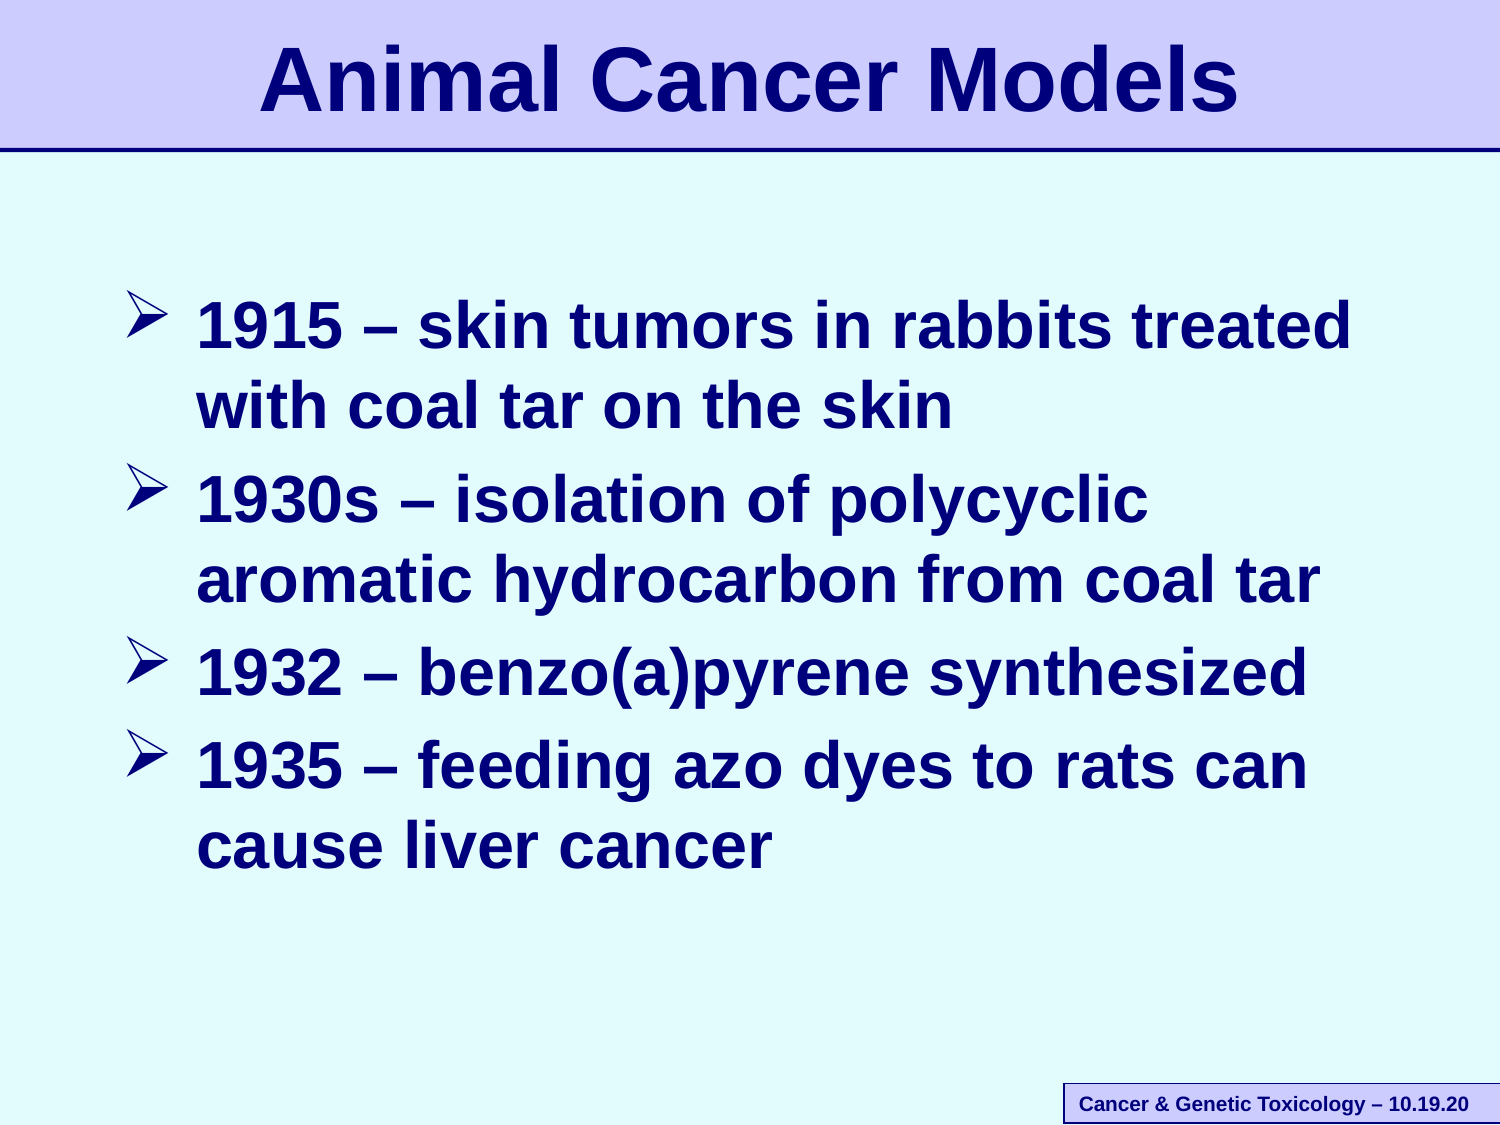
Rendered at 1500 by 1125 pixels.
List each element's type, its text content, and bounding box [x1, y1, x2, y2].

title Animal Cancer Models [24, 12, 1475, 138]
text_box 1915 – skin tumors in rabbits treated with coal tar on the skin 1930s – isolation of polycyclic aromatic hydrocarbon from coal tar 1932 – benzo(a)pyrene synthesized 1935 – feeding azo dyes to rats can cause liver cancer [106, 274, 1388, 890]
